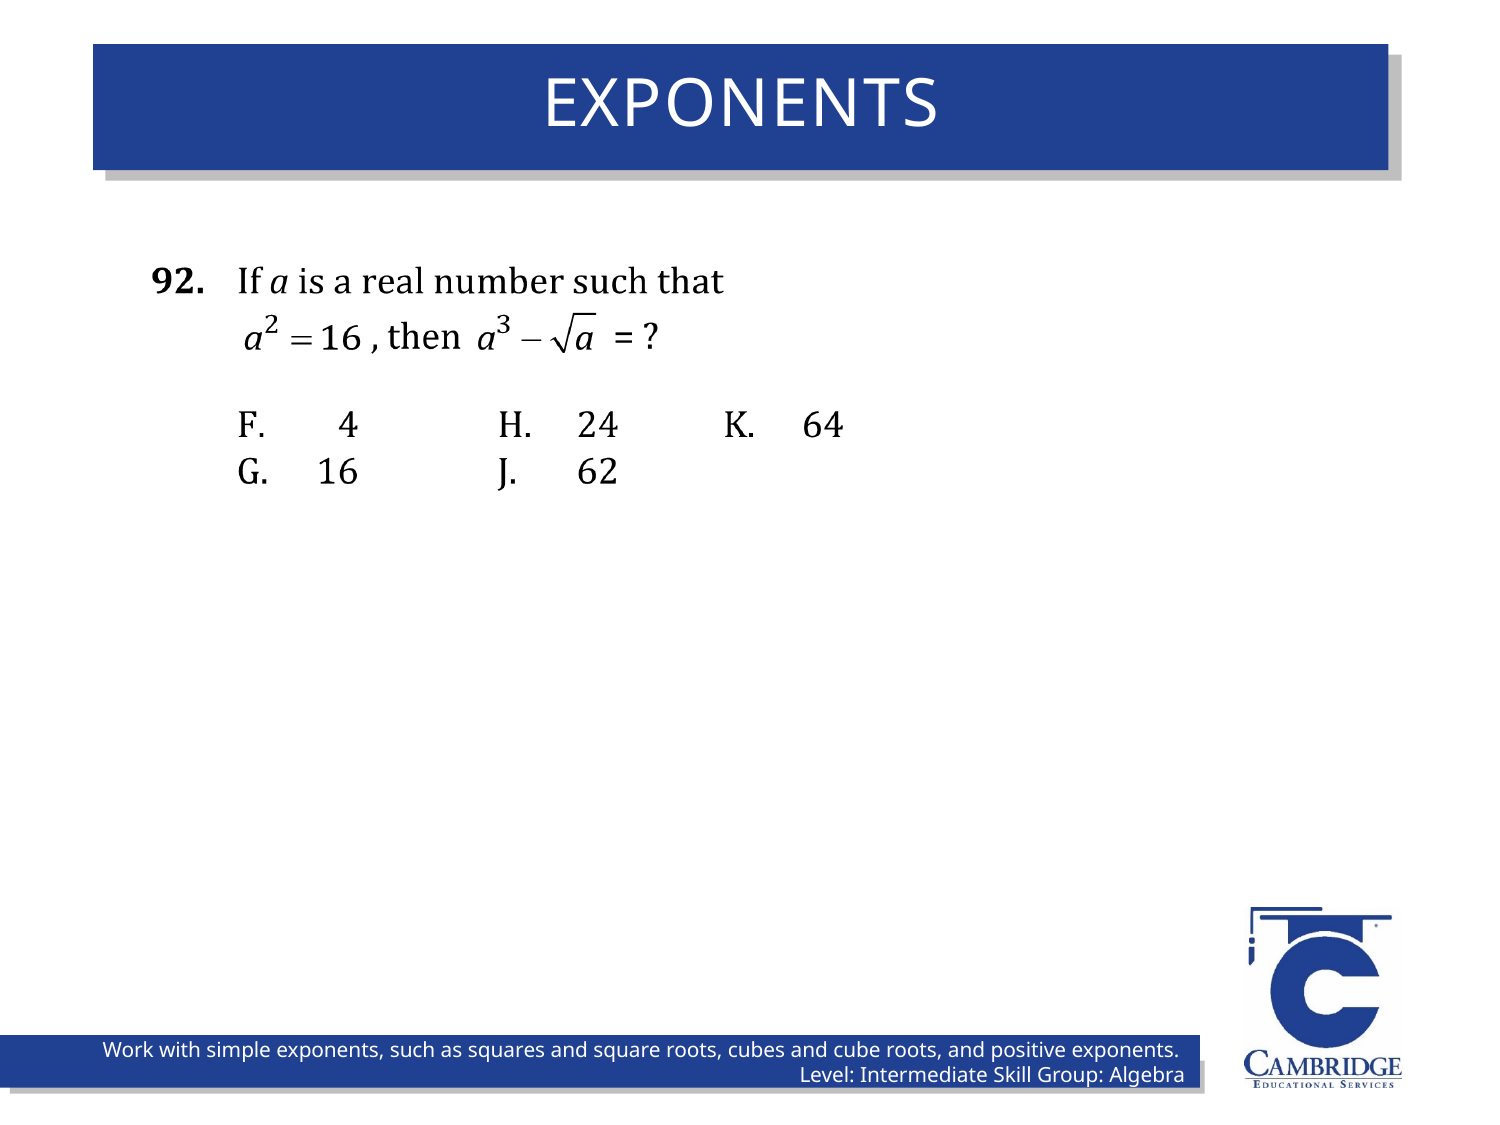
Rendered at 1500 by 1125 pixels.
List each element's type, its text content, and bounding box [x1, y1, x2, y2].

footer Work with simple exponents, such as squares and square roots, cubes and cube roots, and positive exponents. Level: Intermediate Skill Group: Algebra [0, 1035, 1200, 1088]
text_box [104, 53, 1403, 182]
picture [143, 250, 848, 497]
text_box [9, 1059, 1206, 1095]
title Exponents [93, 44, 1389, 171]
picture [1244, 907, 1403, 1088]
